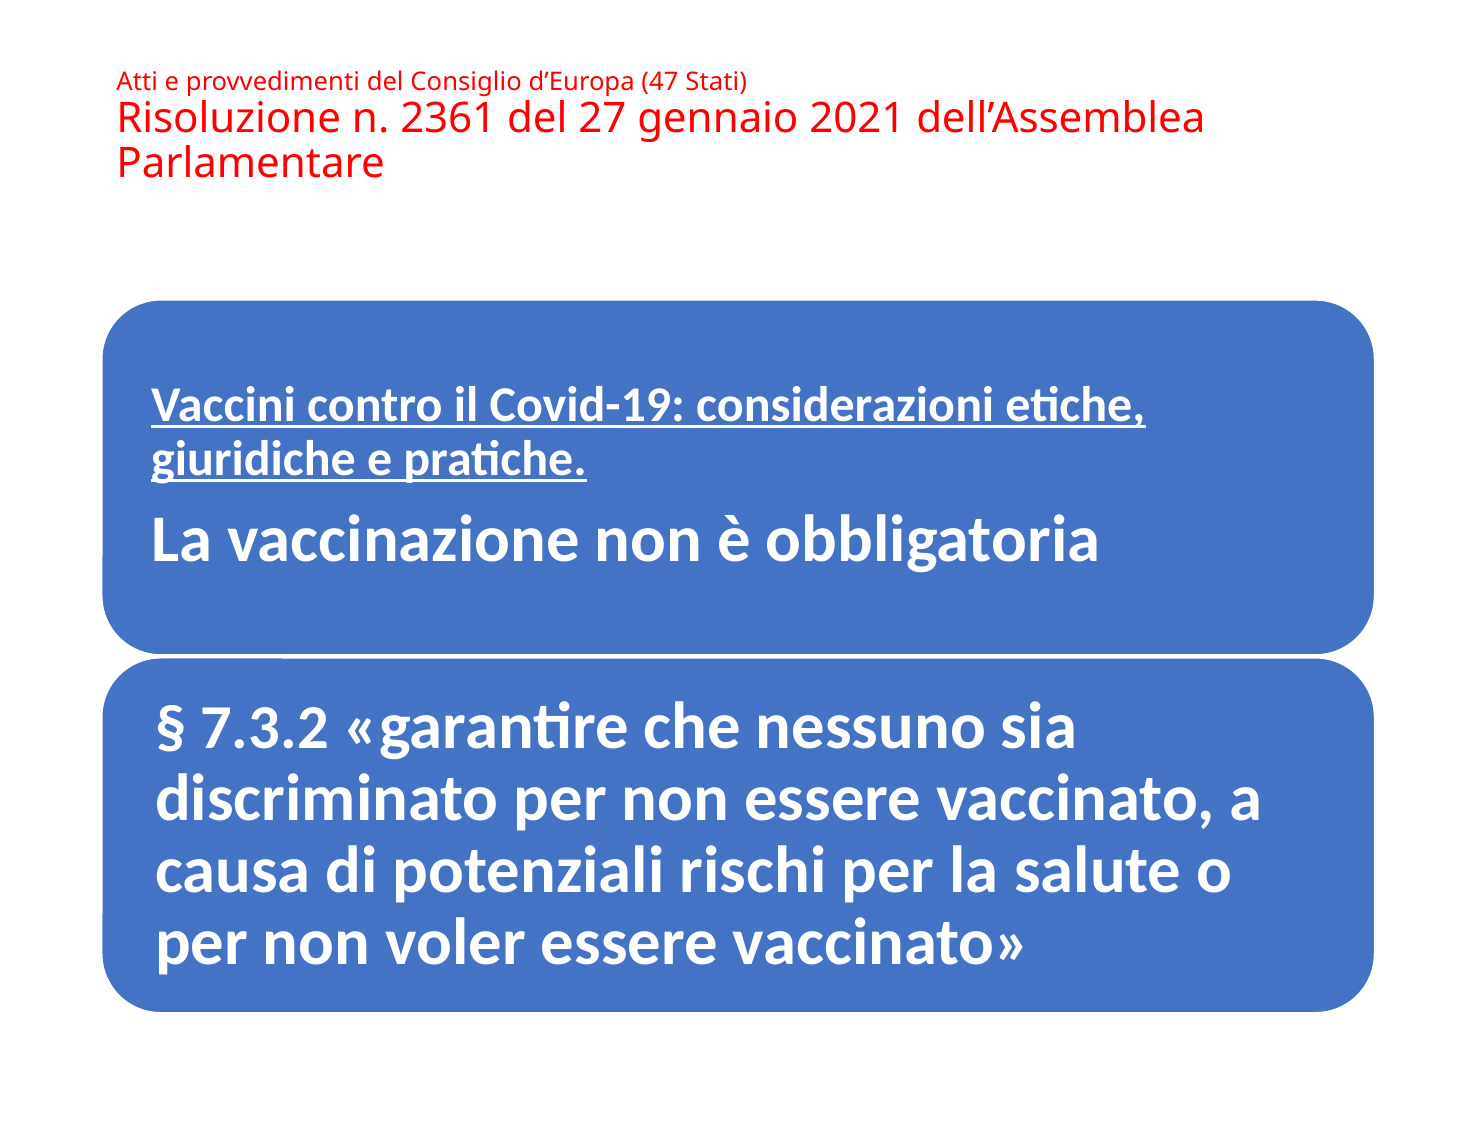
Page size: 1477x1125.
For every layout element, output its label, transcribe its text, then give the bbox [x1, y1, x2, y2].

title Atti e provvedimenti del Consiglio d’Europa (47 Stati) Risoluzione n. 2361 del 27 gennaio 2021 dell’Assemblea Parlamentare [101, 59, 1375, 278]
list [101, 299, 1375, 1014]
